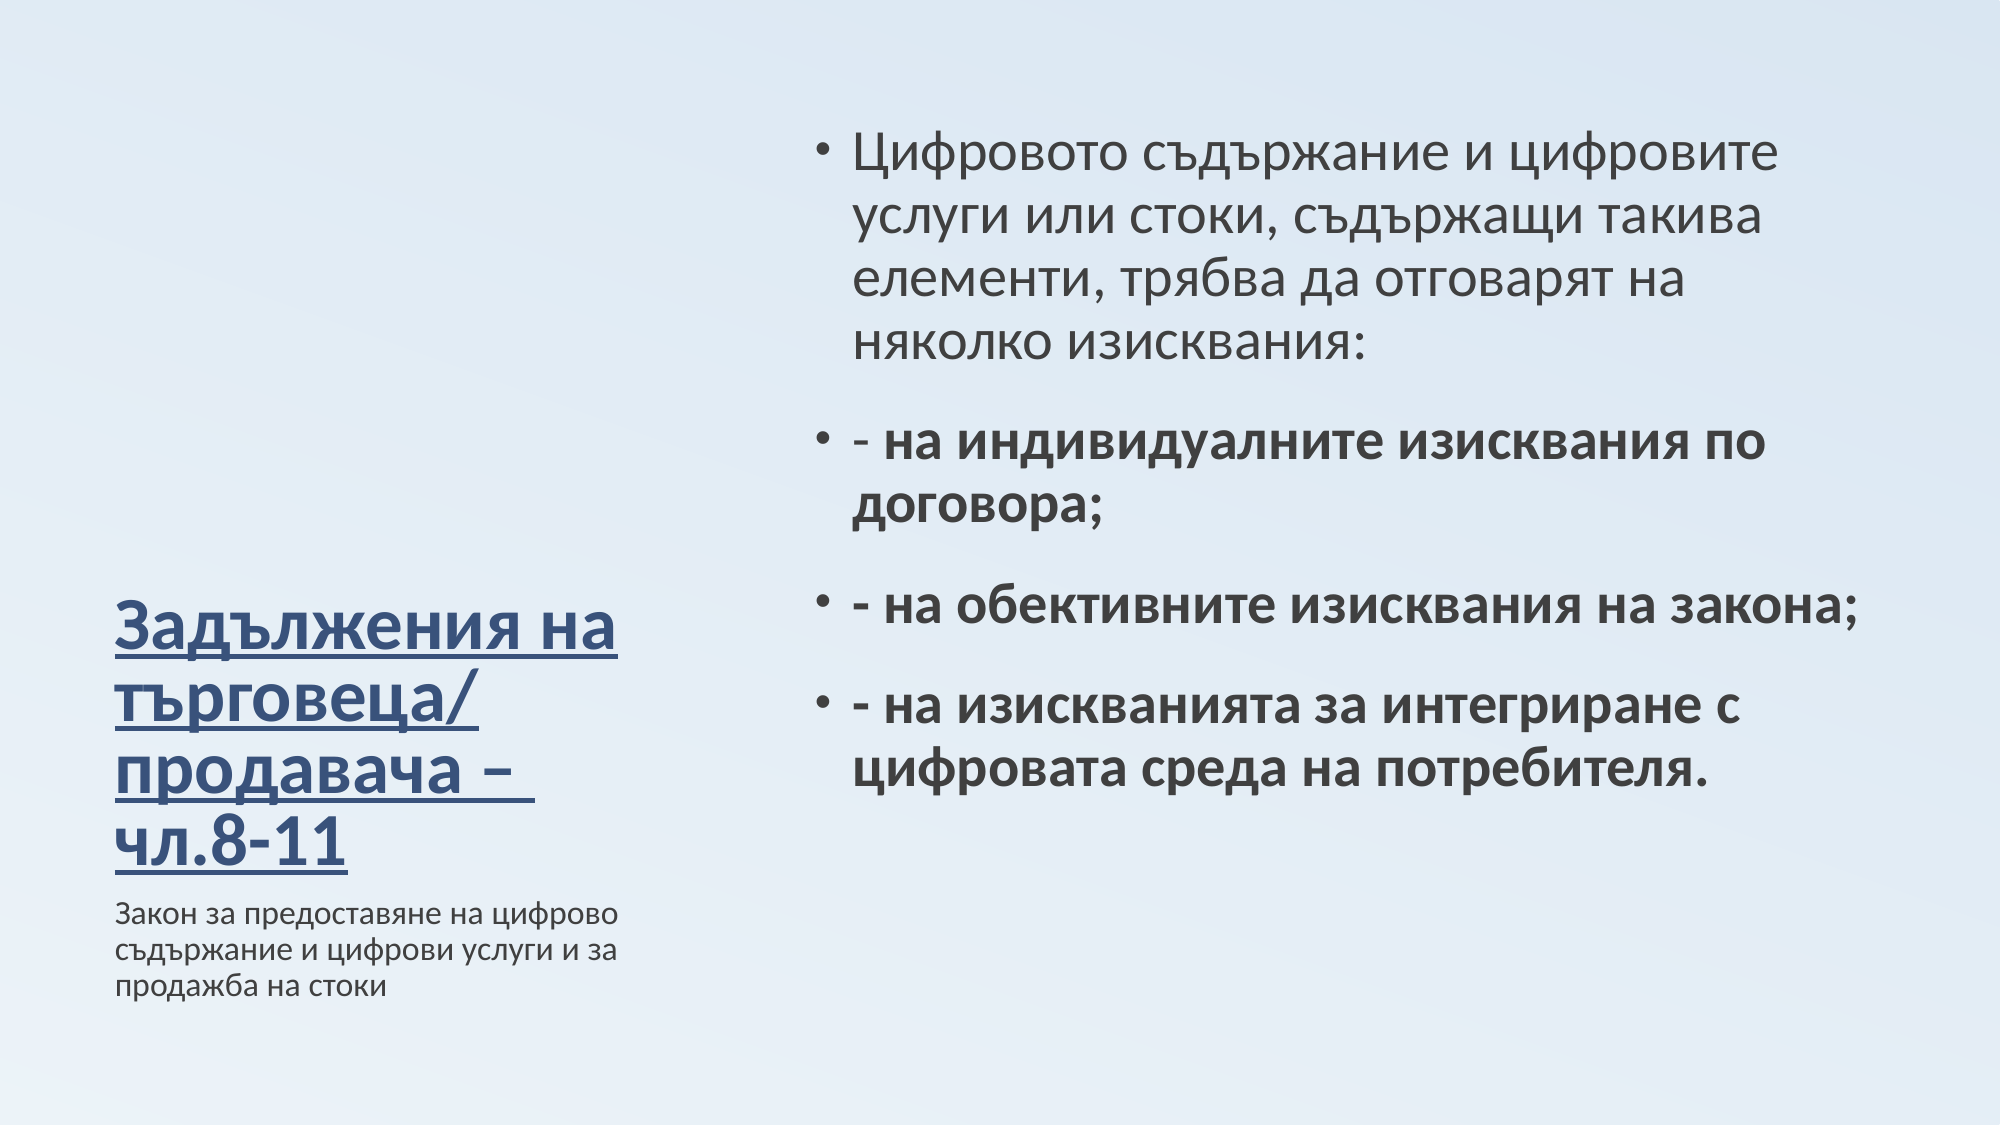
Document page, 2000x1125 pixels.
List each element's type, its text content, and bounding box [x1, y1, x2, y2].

title Задължения на търговеца/ продавача – чл.8-11 [99, 112, 750, 887]
list Закон за предоставяне на цифрово съдържание и цифрови услуги и за продажба на стоки [99, 887, 750, 1013]
list Цифровото съдържание и цифровите услуги или стоки, съдържащи такива елементи, трябва да отговарят на няколко изисквания: - на индивидуалните изисквания по договора; - на обективните изисквания на закона; - на изискванията за интегриране с цифровата среда на потребителя. [799, 112, 1900, 1013]
